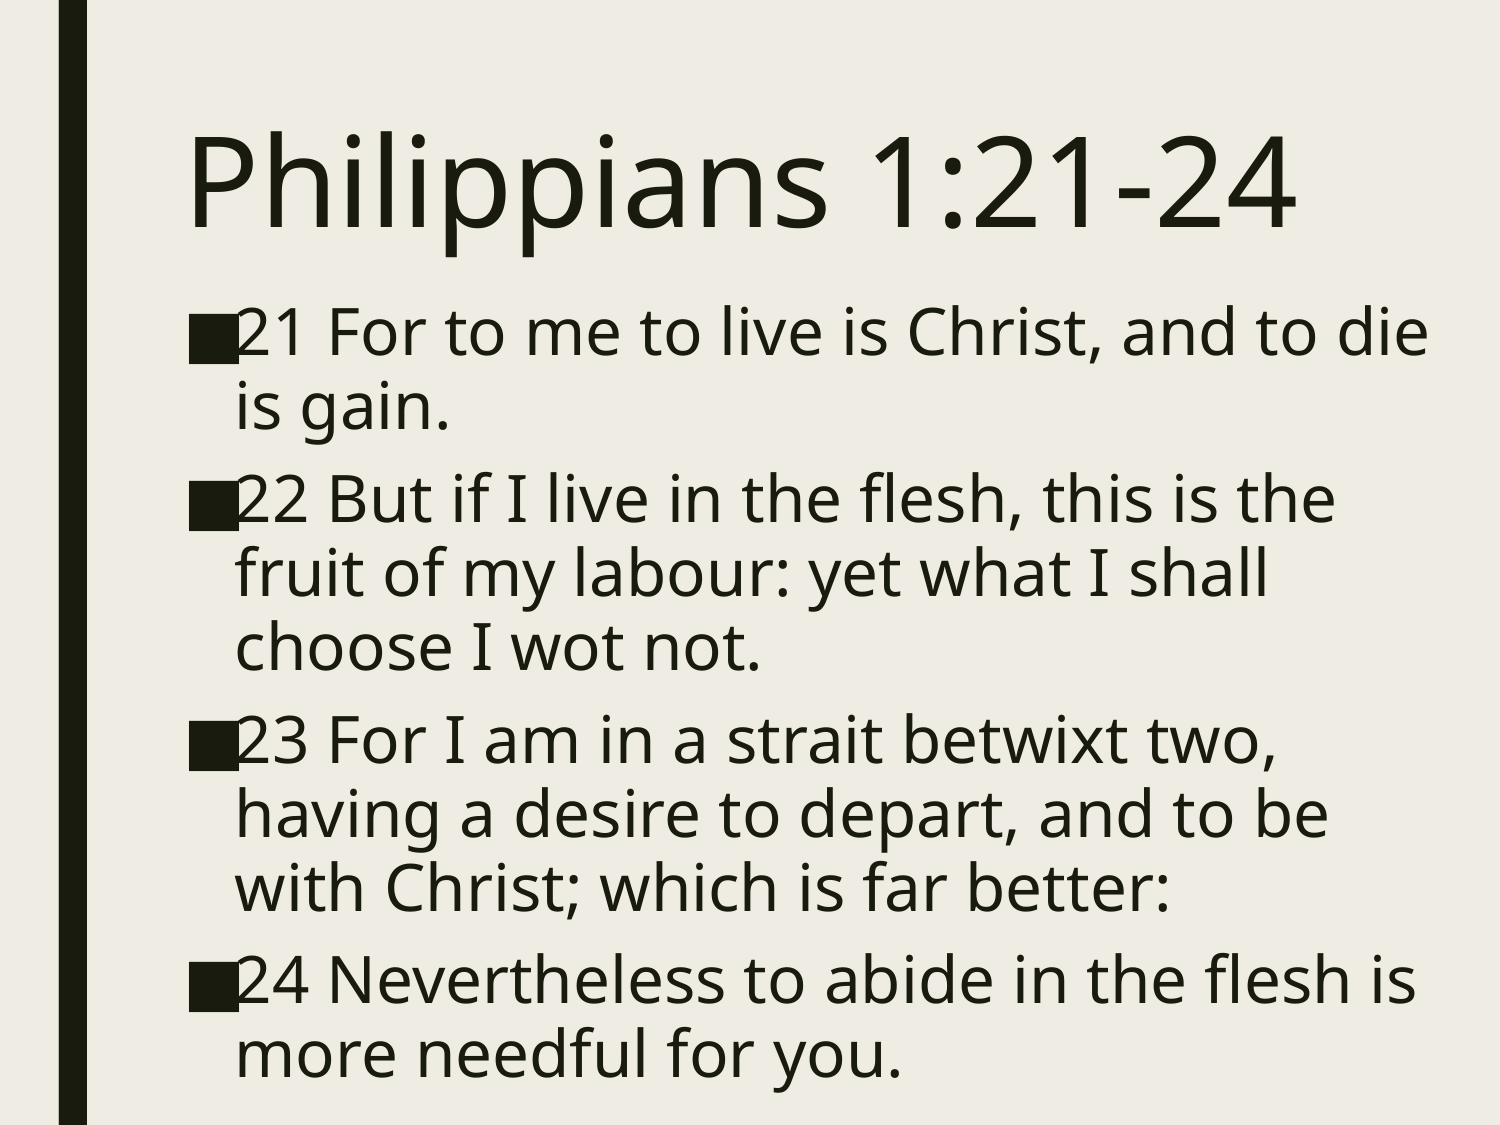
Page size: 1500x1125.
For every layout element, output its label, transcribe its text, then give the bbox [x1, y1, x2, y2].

title Philippians 1:21-24 [168, 112, 1351, 289]
list 21 For to me to live is Christ, and to die is gain. 22 But if I live in the flesh, this is the fruit of my labour: yet what I shall choose I wot not. 23 For I am in a strait betwixt two, having a desire to depart, and to be with Christ; which is far better: 24 Nevertheless to abide in the flesh is more needful for you. [168, 289, 1461, 1107]
